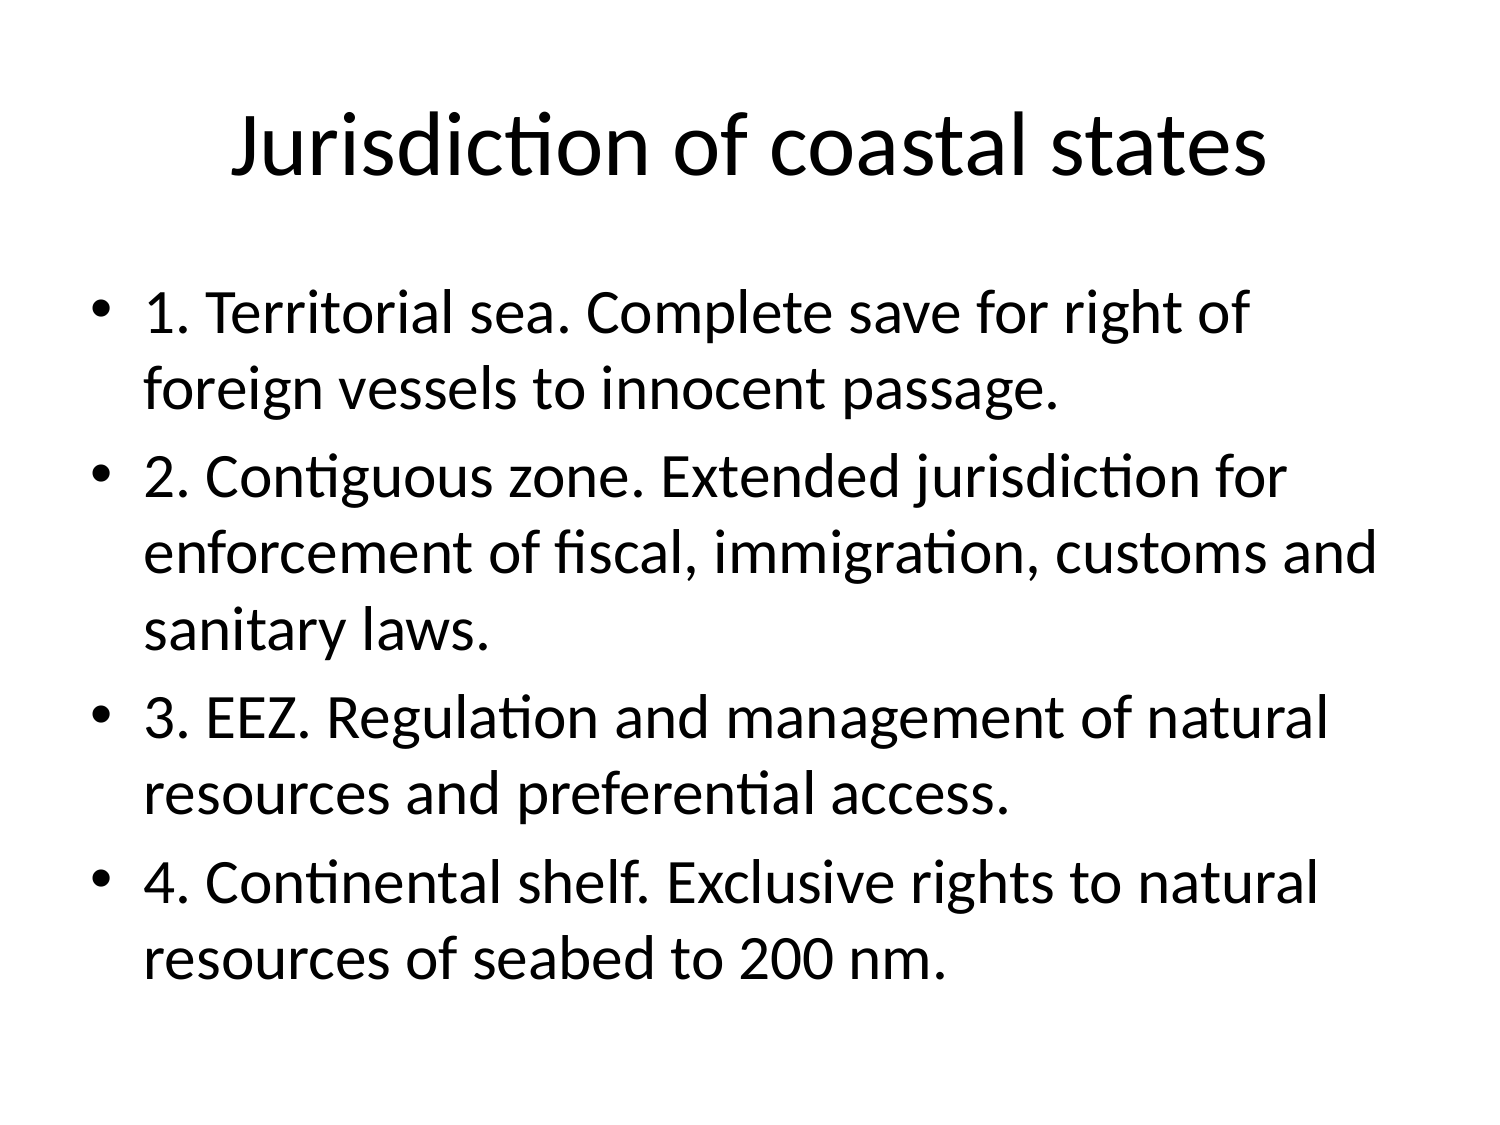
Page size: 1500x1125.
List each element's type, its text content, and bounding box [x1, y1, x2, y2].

list 1. Territorial sea. Complete save for right of foreign vessels to innocent passage. 2. Contiguous zone. Extended jurisdiction for enforcement of fiscal, immigration, customs and sanitary laws. 3. EEZ. Regulation and management of natural resources and preferential access. 4. Continental shelf. Exclusive rights to natural resources of seabed to 200 nm. [75, 262, 1425, 1005]
title Jurisdiction of coastal states [75, 45, 1425, 233]
